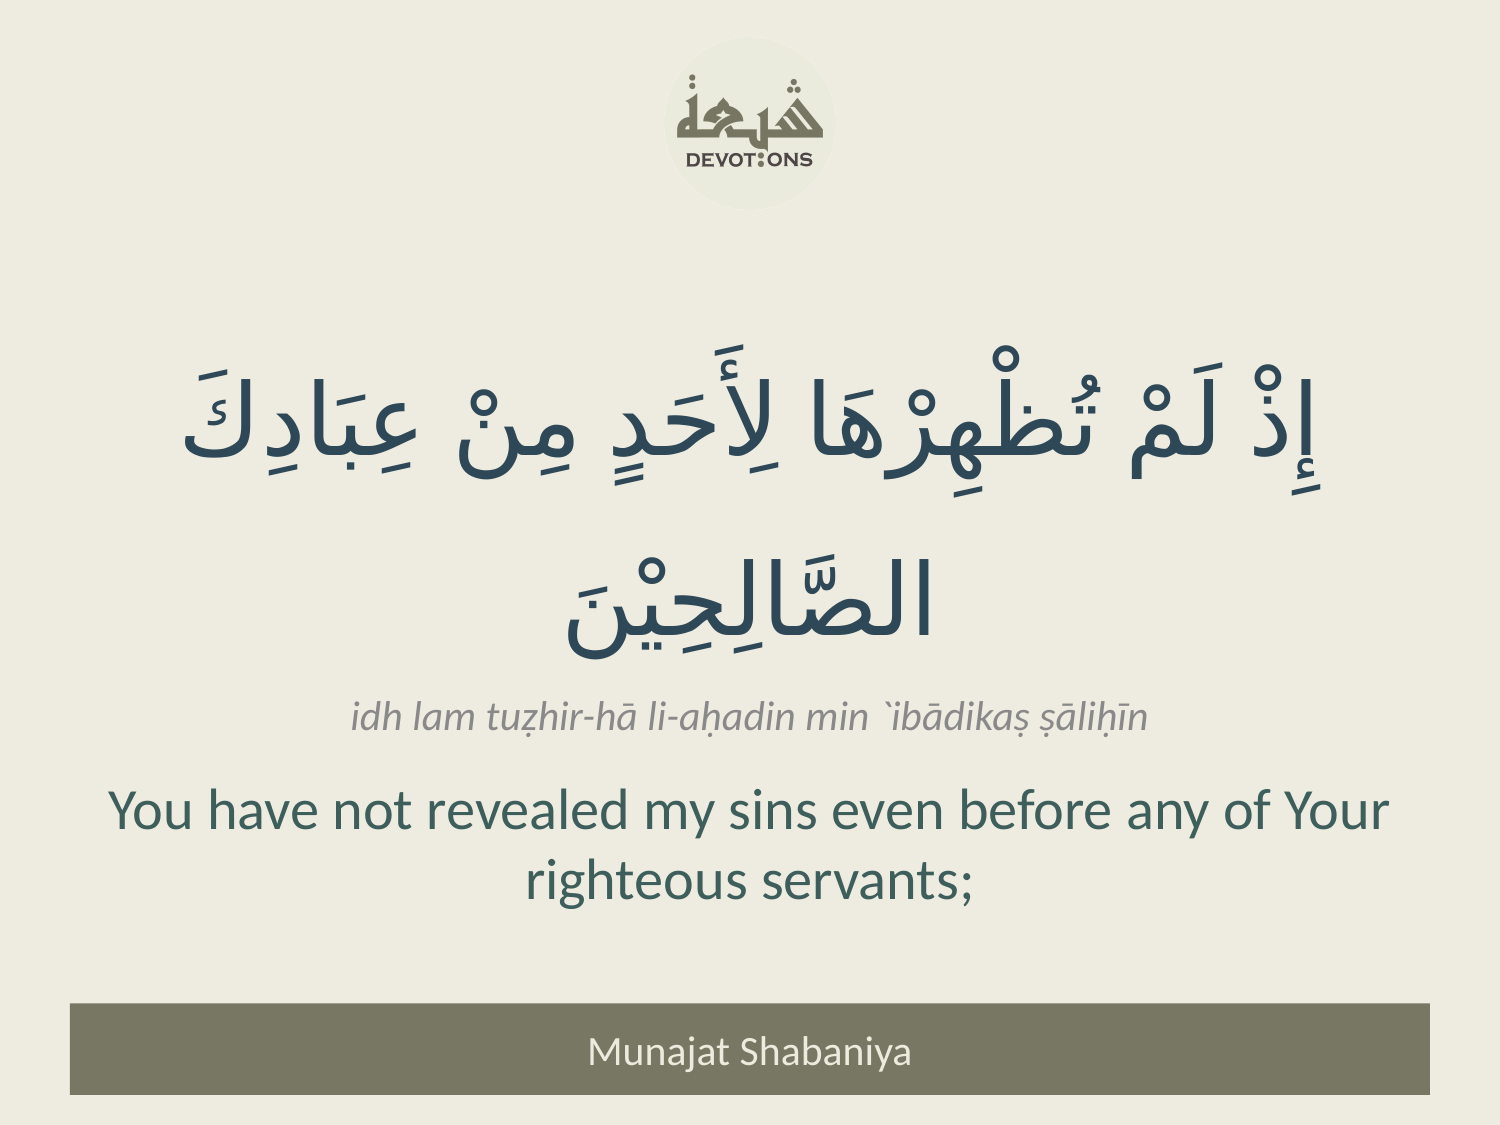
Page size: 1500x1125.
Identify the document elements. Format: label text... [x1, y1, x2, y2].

list Munajat Shabaniya [69, 1003, 1430, 1095]
picture [656, 29, 844, 203]
list إِذْ لَمْ تُظْهِرْهَا لِأَحَدٍ مِنْ عِبَادِكَ الصَّالِحِيْنَ idh lam tuẓhir-hā li-aḥadin min `ibādikaṣ ṣāliḥīn You have not revealed my sins even before any of Your righteous servants; [69, 203, 1430, 1003]
